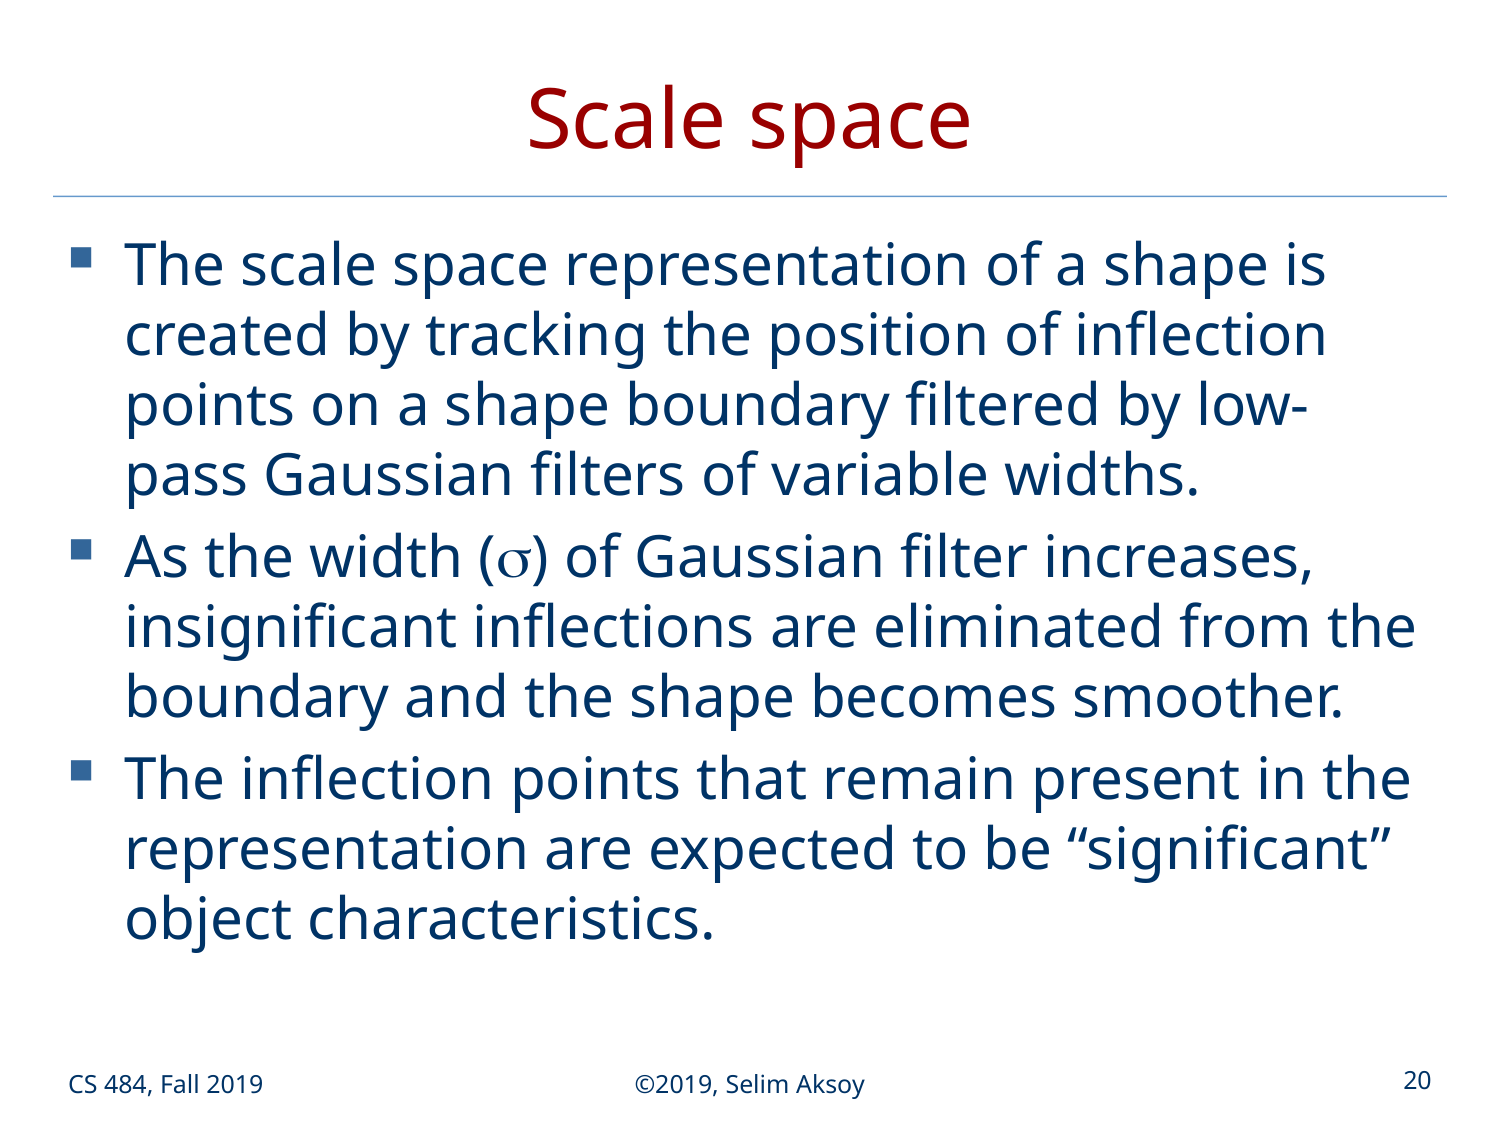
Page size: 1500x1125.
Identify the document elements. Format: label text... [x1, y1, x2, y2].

title Scale space [53, 31, 1447, 173]
slide_number 20 [1134, 1052, 1448, 1107]
slide_number CS 484, Fall 2019 [52, 1052, 366, 1107]
footer ©2019, Selim Aksoy [511, 1052, 988, 1107]
list The scale space representation of a shape is created by tracking the position of inflection points on a shape boundary filtered by low-pass Gaussian filters of variable widths. As the width () of Gaussian filter increases, insignificant inflections are eliminated from the boundary and the shape becomes smoother. The inflection points that remain present in the representation are expected to be “significant” object characteristics. [53, 220, 1447, 1035]
